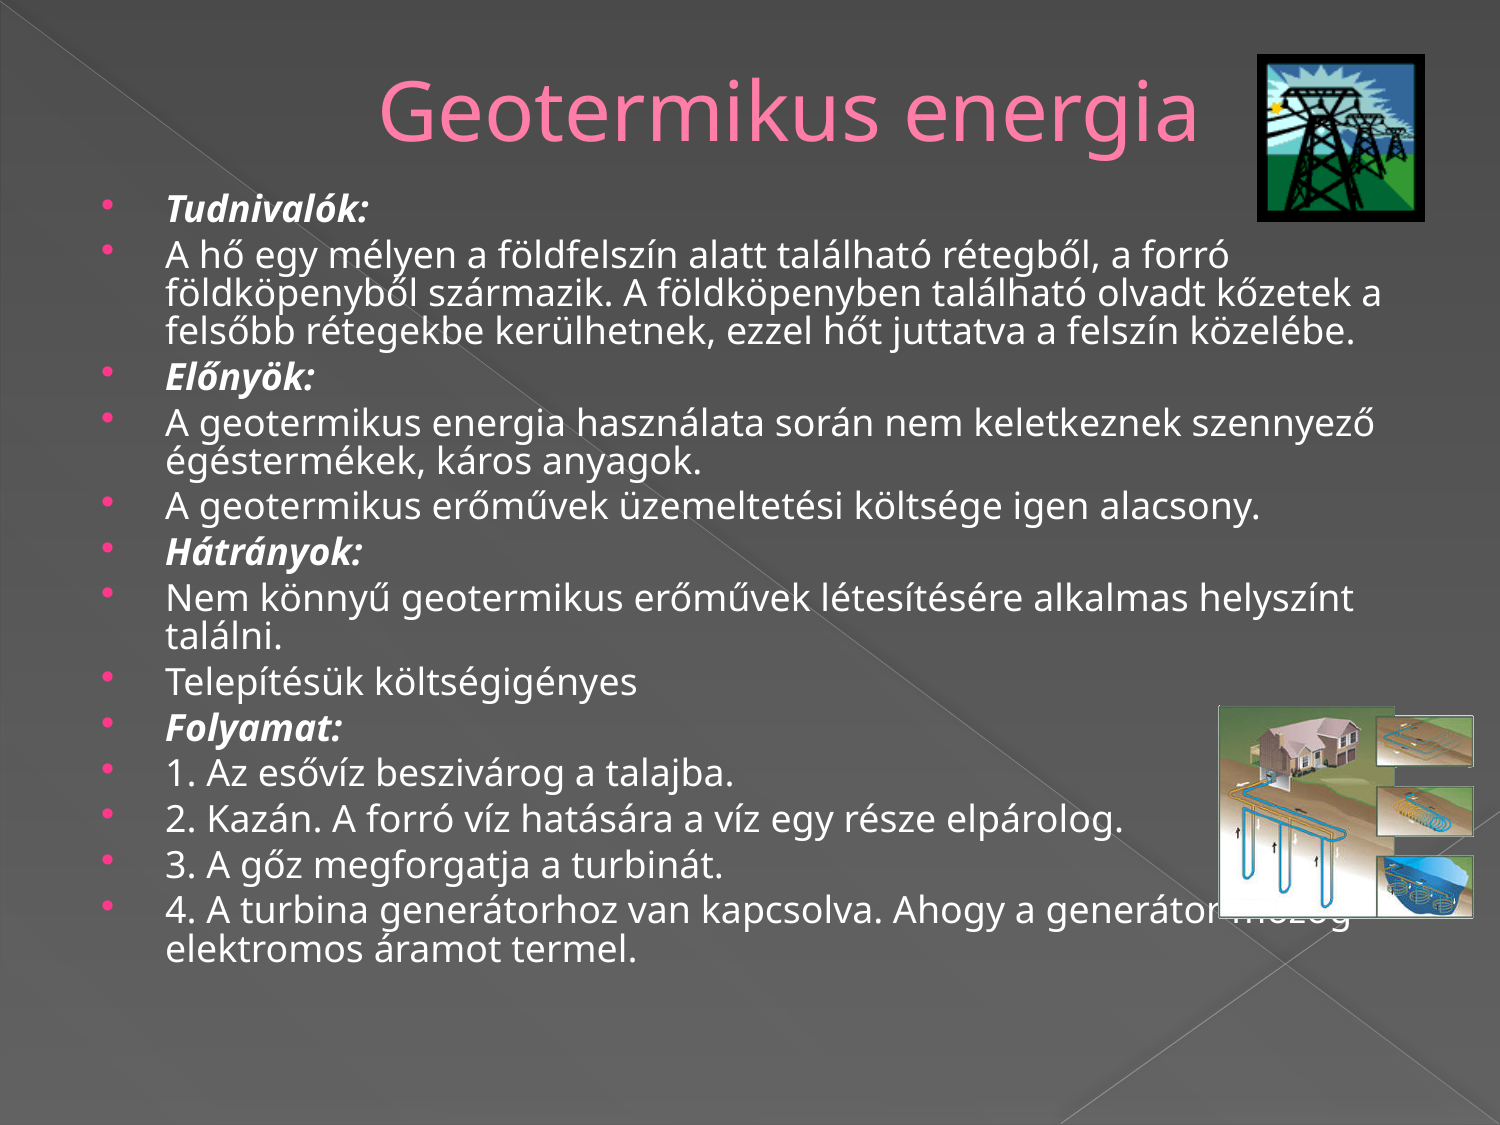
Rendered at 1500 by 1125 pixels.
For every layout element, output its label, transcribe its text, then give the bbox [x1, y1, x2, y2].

picture [1192, 680, 1500, 934]
picture [1257, 54, 1426, 223]
list Tudnivalók: A hő egy mélyen a földfelszín alatt található rétegből, a forró földköpenyből származik. A földköpenyben található olvadt kőzetek a felsőbb rétegekbe kerülhetnek, ezzel hőt juttatva a felszín közelébe. Előnyök: A geotermikus energia használata során nem keletkeznek szennyező égéstermékek, káros anyagok. A geotermikus erőművek üzemeltetési költsége igen alacsony. Hátrányok: Nem könnyű geotermikus erőművek létesítésére alkalmas helyszínt találni. Telepítésük költségigényes Folyamat: 1. Az esővíz beszivárog a talajba. 2. Kazán. A forró víz hatására a víz egy része elpárolog. 3. A gőz megforgatja a turbinát. 4. A turbina generátorhoz van kapcsolva. Ahogy a generátor mozog elektromos áramot termel. [76, 184, 1428, 1044]
title Geotermikus energia [75, 43, 1252, 274]
